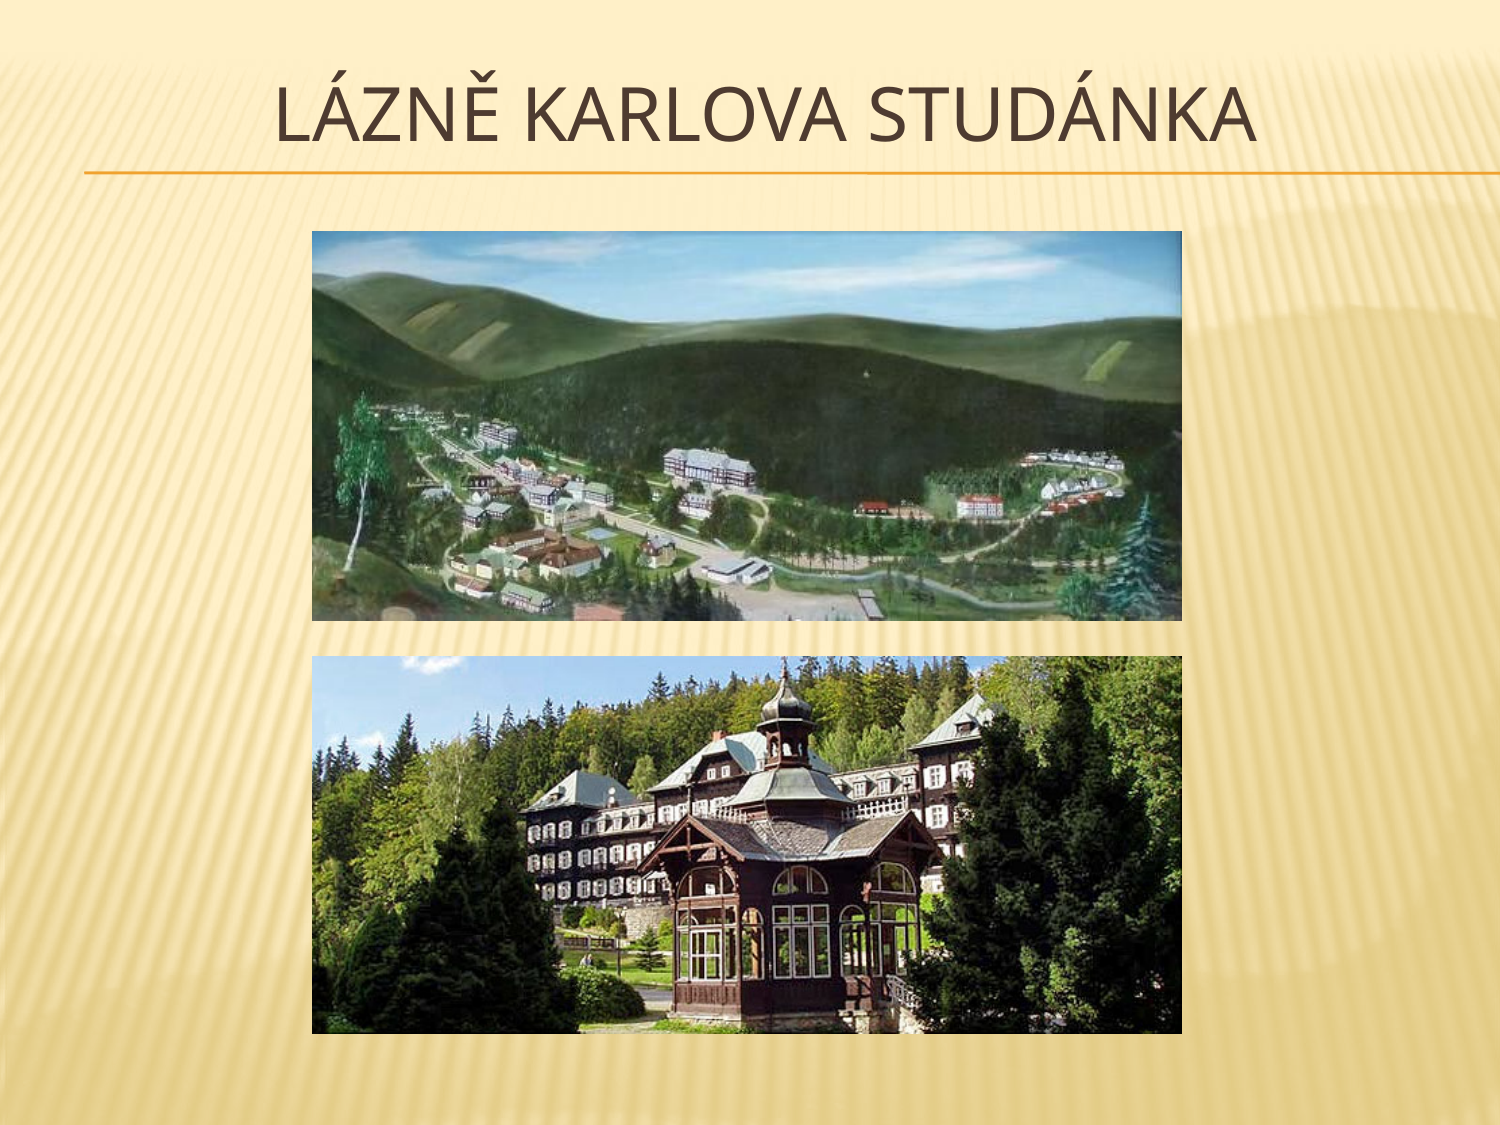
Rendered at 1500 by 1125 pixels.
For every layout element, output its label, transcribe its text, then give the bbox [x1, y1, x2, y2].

picture [312, 656, 1182, 1034]
title LÁZNĚ KARLOVA STUDÁNKA [53, 42, 1479, 181]
picture [312, 231, 1182, 621]
